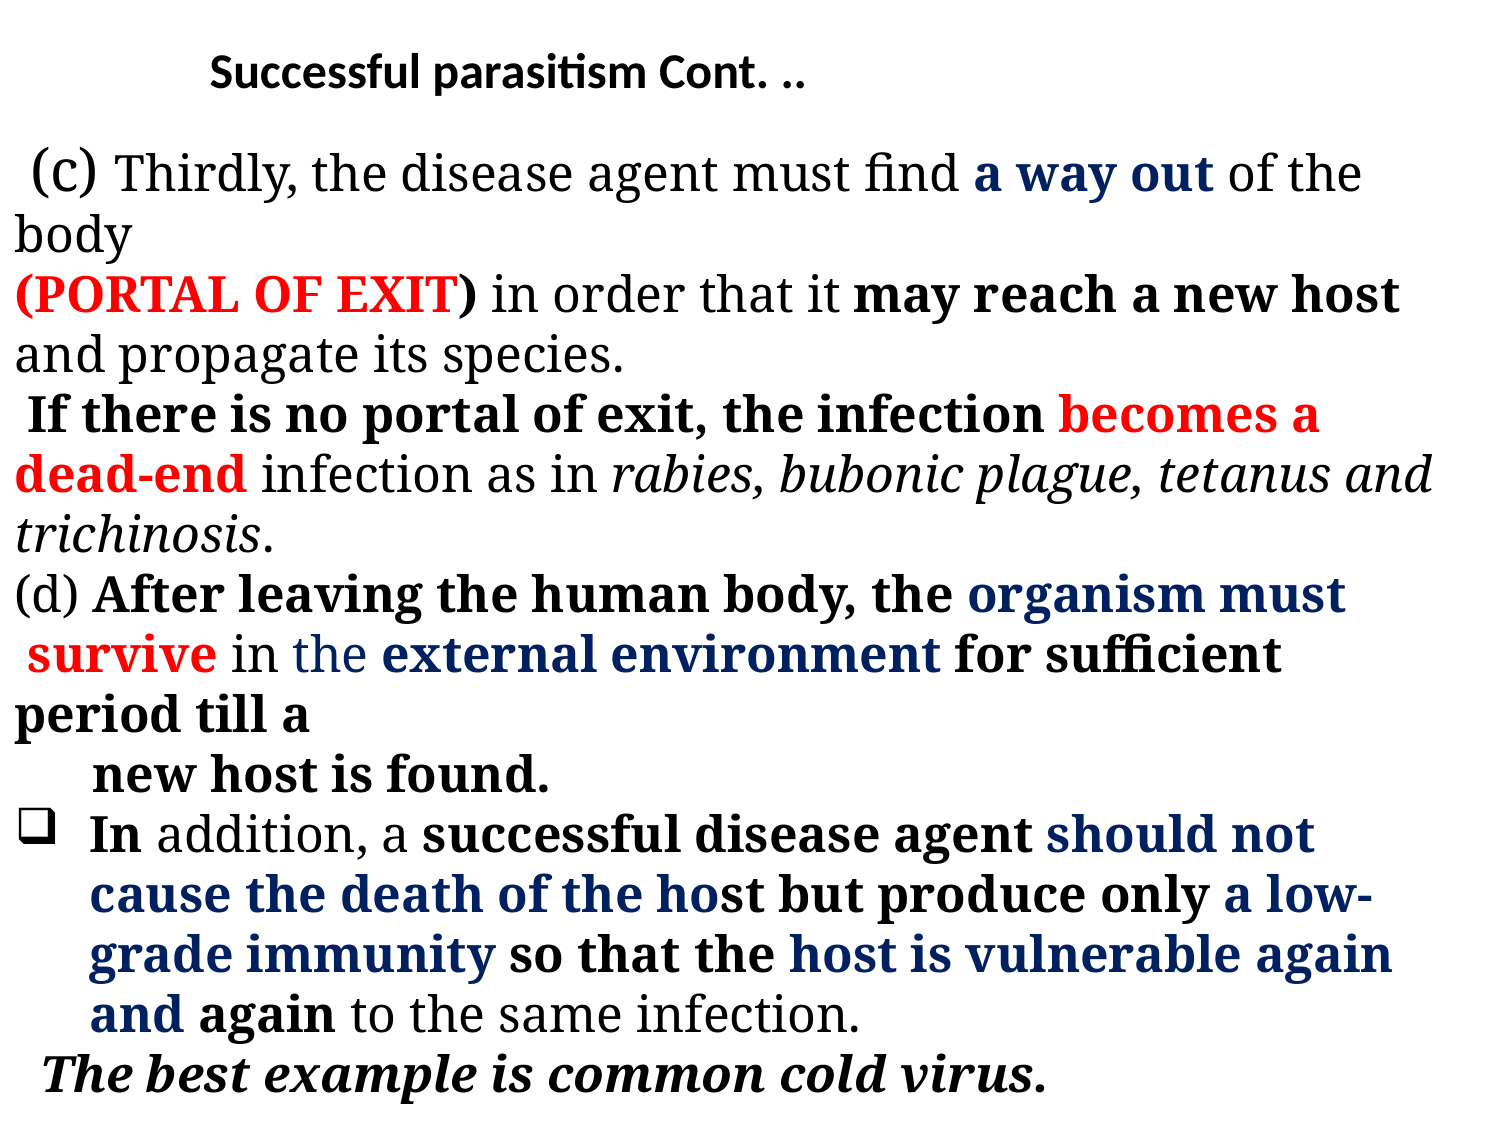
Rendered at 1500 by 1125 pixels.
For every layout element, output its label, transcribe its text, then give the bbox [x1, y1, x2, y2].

text_box Successful parasitism Cont. .. [194, 30, 904, 106]
text_box (c) Thirdly, the disease agent must find a way out of the body (PORTAL OF EXIT) in order that it may reach a new host and propagate its species. If there is no portal of exit, the infection becomes a dead-end infection as in rabies, bubonic plague, tetanus and trichinosis. (d) After leaving the human body, the organism must survive in the external environment for sufficient period till a new host is found. In addition, a successful disease agent should not cause the death of the host but produce only a low-grade immunity so that the host is vulnerable again and again to the same infection. The best example is common cold virus. [0, 125, 1471, 1111]
